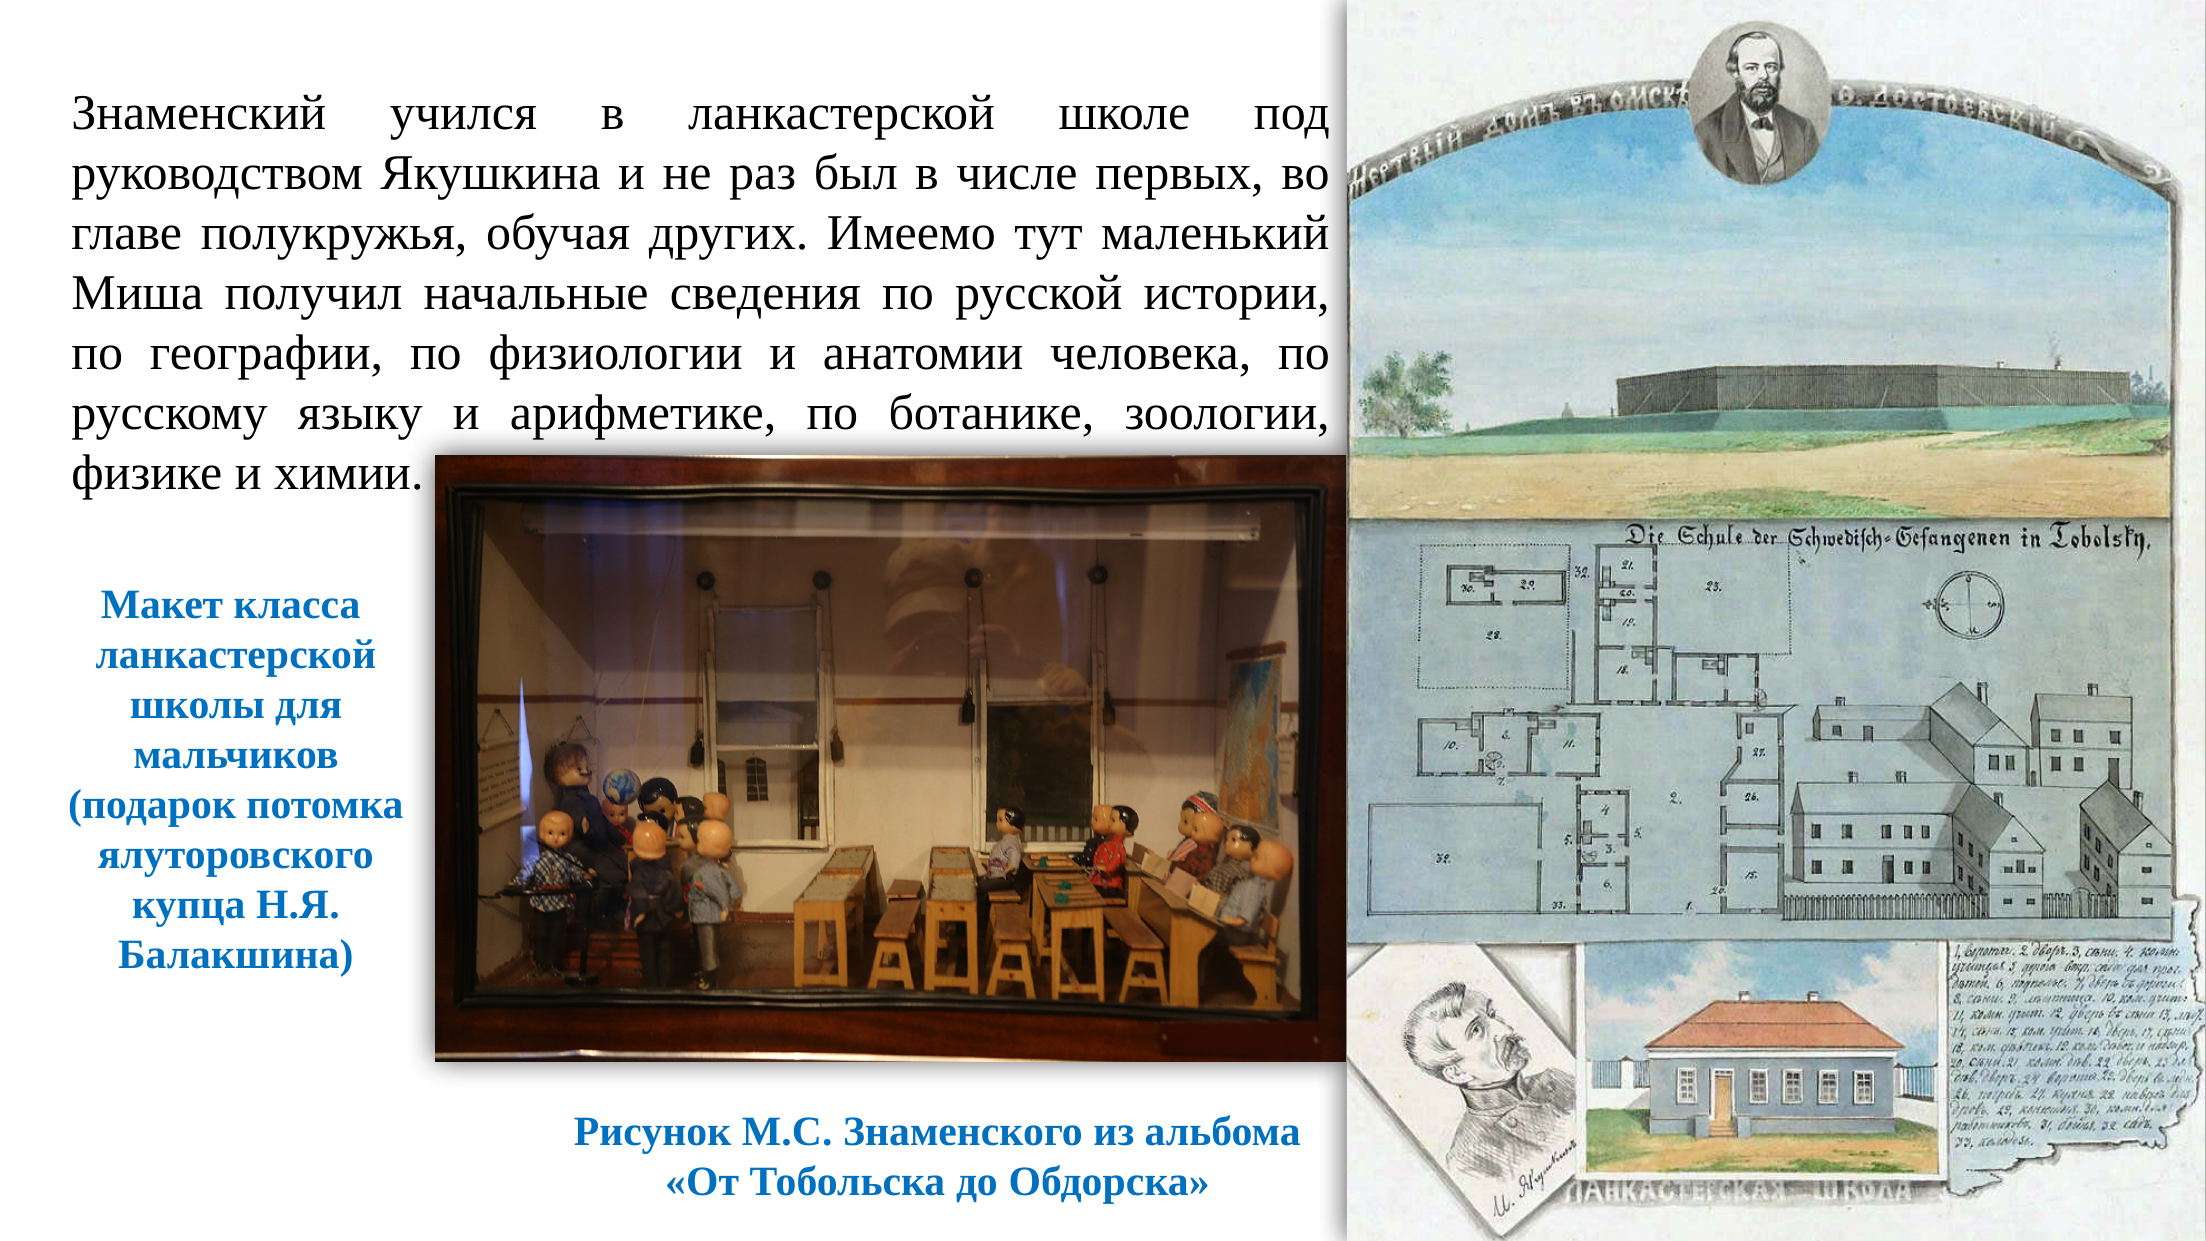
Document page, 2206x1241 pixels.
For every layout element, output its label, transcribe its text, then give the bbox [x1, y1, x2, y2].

text_box Рисунок М.С. Знаменского из альбома «От Тобольска до Обдорска» [556, 1096, 1319, 1212]
text_box Макет класса ланкастерской школы для мальчиков (подарок потомка ялуторовского купца Н.Я. Балакшина) [40, 569, 430, 985]
picture [435, 0, 2206, 1241]
list Знаменский учился в ланкастерской школе под руководством Якушкина и не раз был в числе первых, во главе полукружья, обучая других. Имеемо тут маленький Миша получил начальные сведения по русской истории, по географии, по физиологии и анатомии человека, по русскому языку и арифметике, по ботанике, зоологии, физике и химии. [51, 0, 1326, 494]
